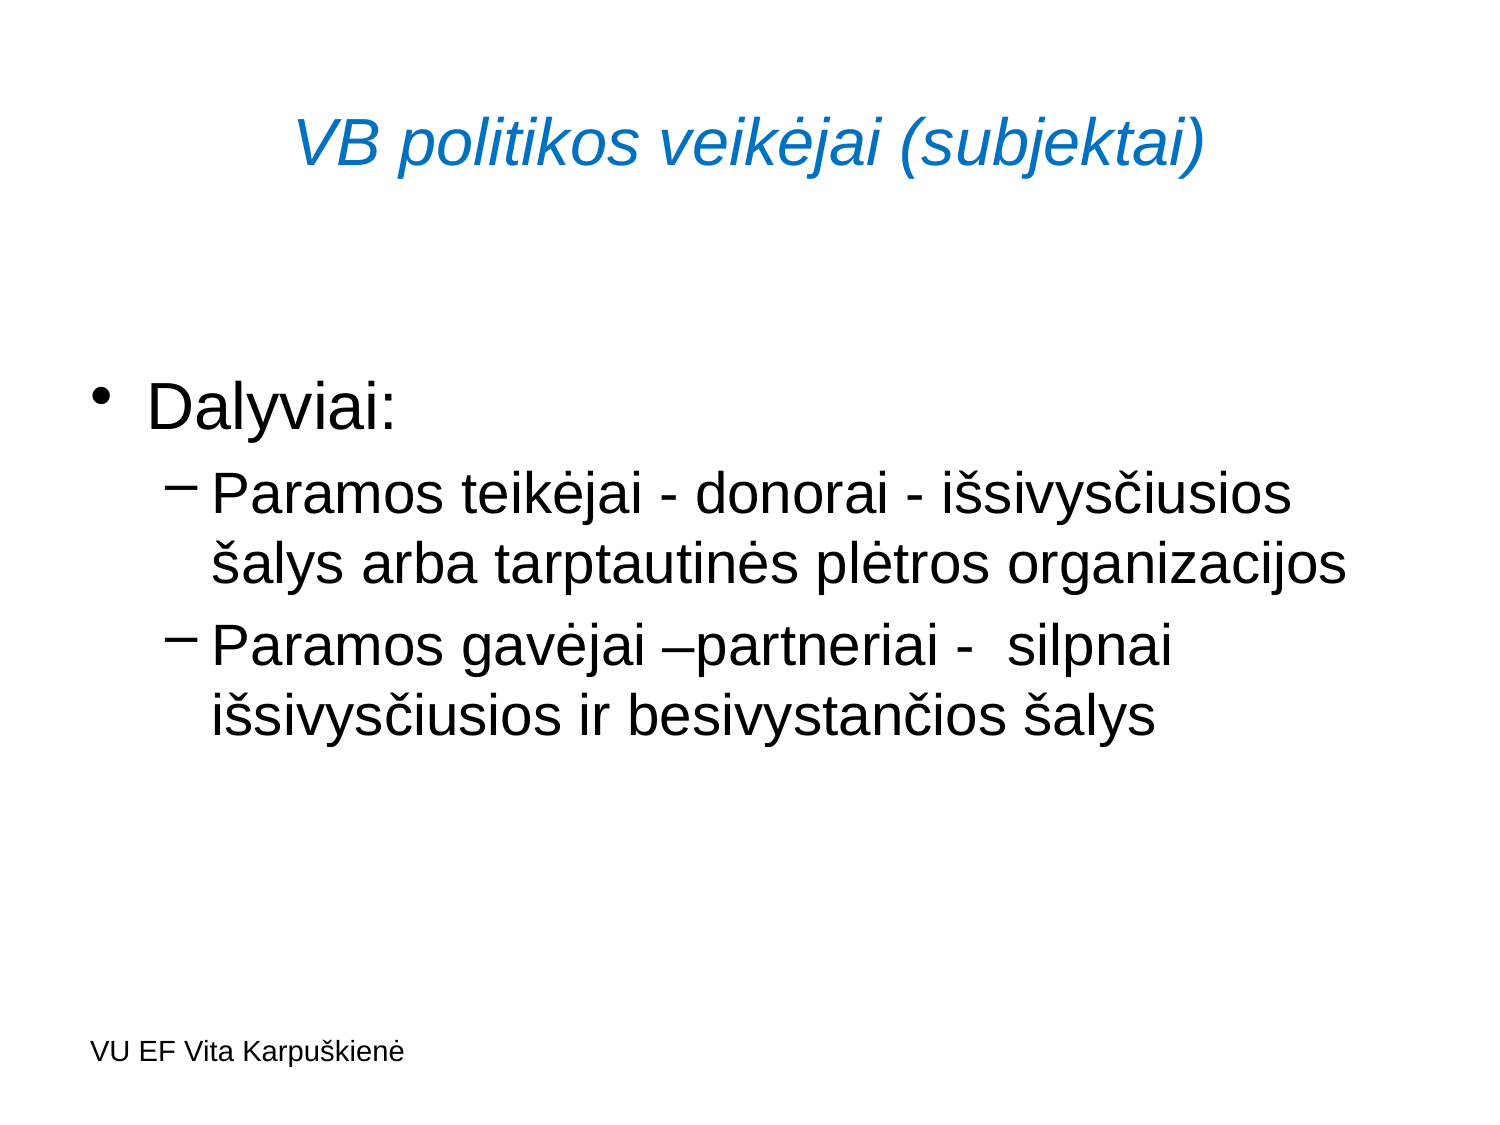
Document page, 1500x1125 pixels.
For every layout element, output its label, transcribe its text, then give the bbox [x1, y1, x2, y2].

title VB politikos veikėjai (subjektai) [75, 45, 1425, 233]
slide_number VU EF Vita Karpuškienė [75, 1024, 425, 1103]
list Dalyviai: Paramos teikėjai - donorai - išsivysčiusios šalys arba tarptautinės plėtros organizacijos Paramos gavėjai –partneriai - silpnai išsivysčiusios ir besivystančios šalys [75, 262, 1425, 1005]
